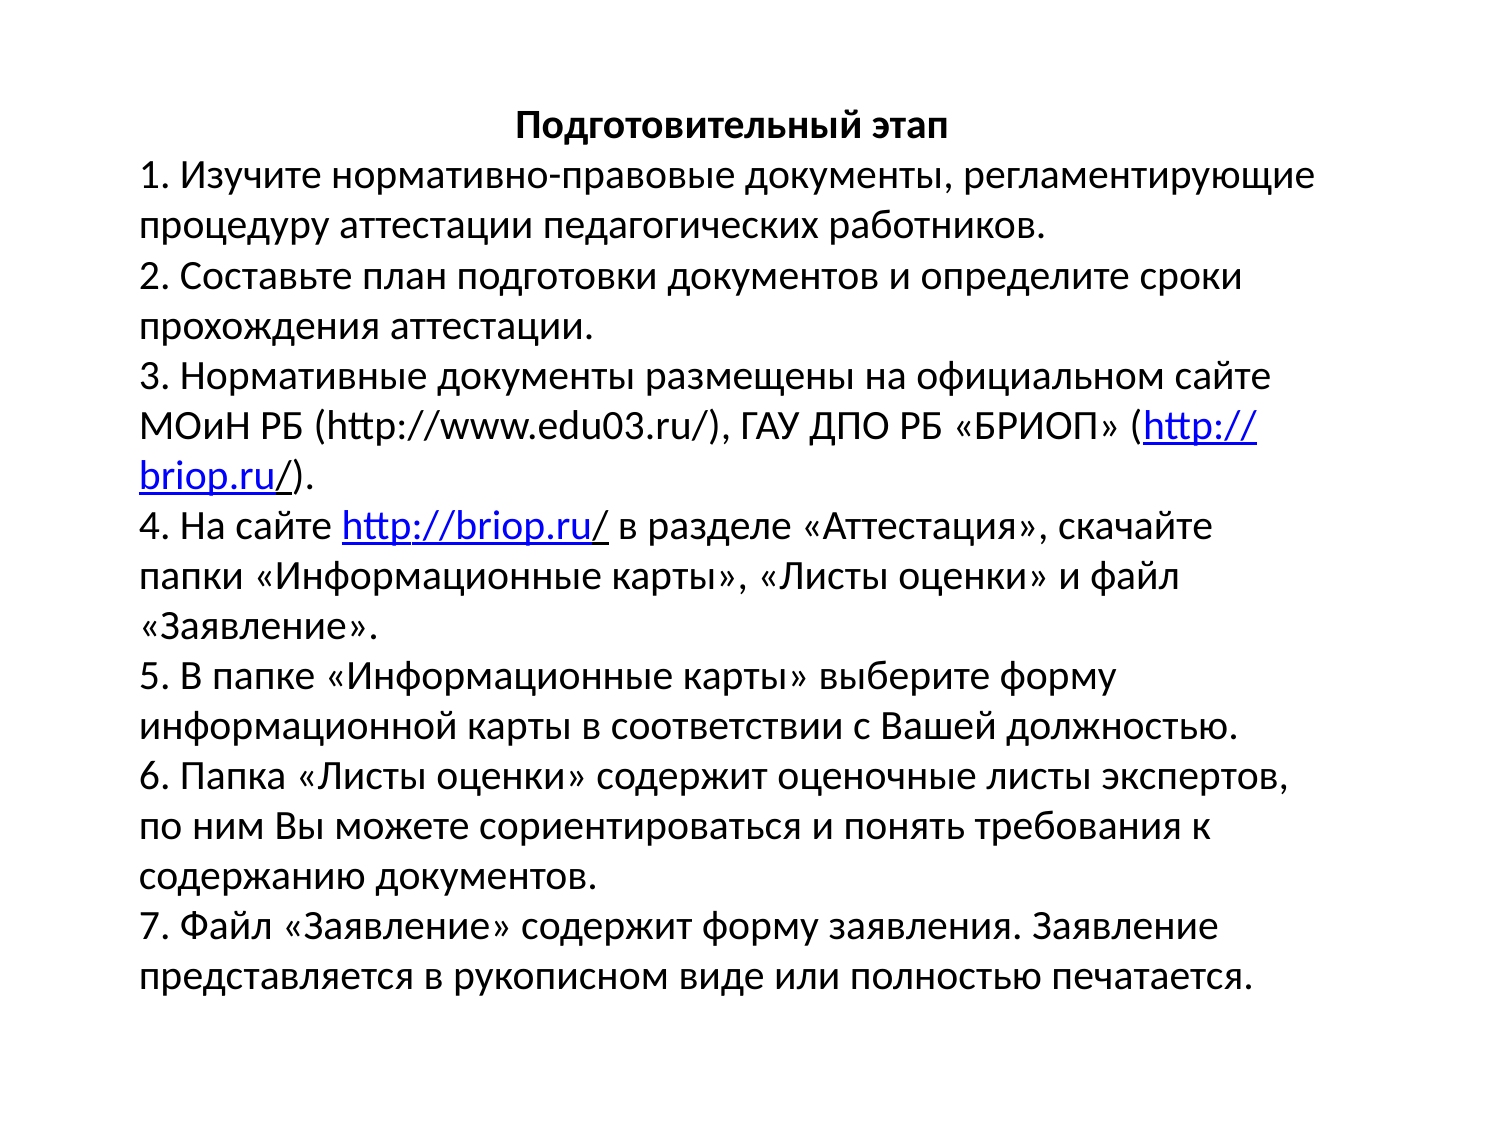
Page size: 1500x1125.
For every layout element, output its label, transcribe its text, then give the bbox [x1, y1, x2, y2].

text_box Подготовительный этап 1. Изучите нормативно-правовые документы, регламентирующие процедуру аттестации педагогических работников. 2. Составьте план подготовки документов и определите сроки прохождения аттестации. 3. Нормативные документы размещены на официальном сайте МОиН РБ (http://www.edu03.ru/), ГАУ ДПО РБ «БРИОП» (http://briop.ru/). 4. На сайте http://briop.ru/ в разделе «Аттестация», скачайте папки «Информационные карты», «Листы оценки» и файл «Заявление». 5. В папке «Информационные карты» выберите форму информационной карты в соответствии с Вашей должностью. 6. Папка «Листы оценки» содержит оценочные листы экспертов, по ним Вы можете сориентироваться и понять требования к содержанию документов. 7. Файл «Заявление» содержит форму заявления. Заявление представляется в рукописном виде или полностью печатается. [123, 89, 1341, 1006]
